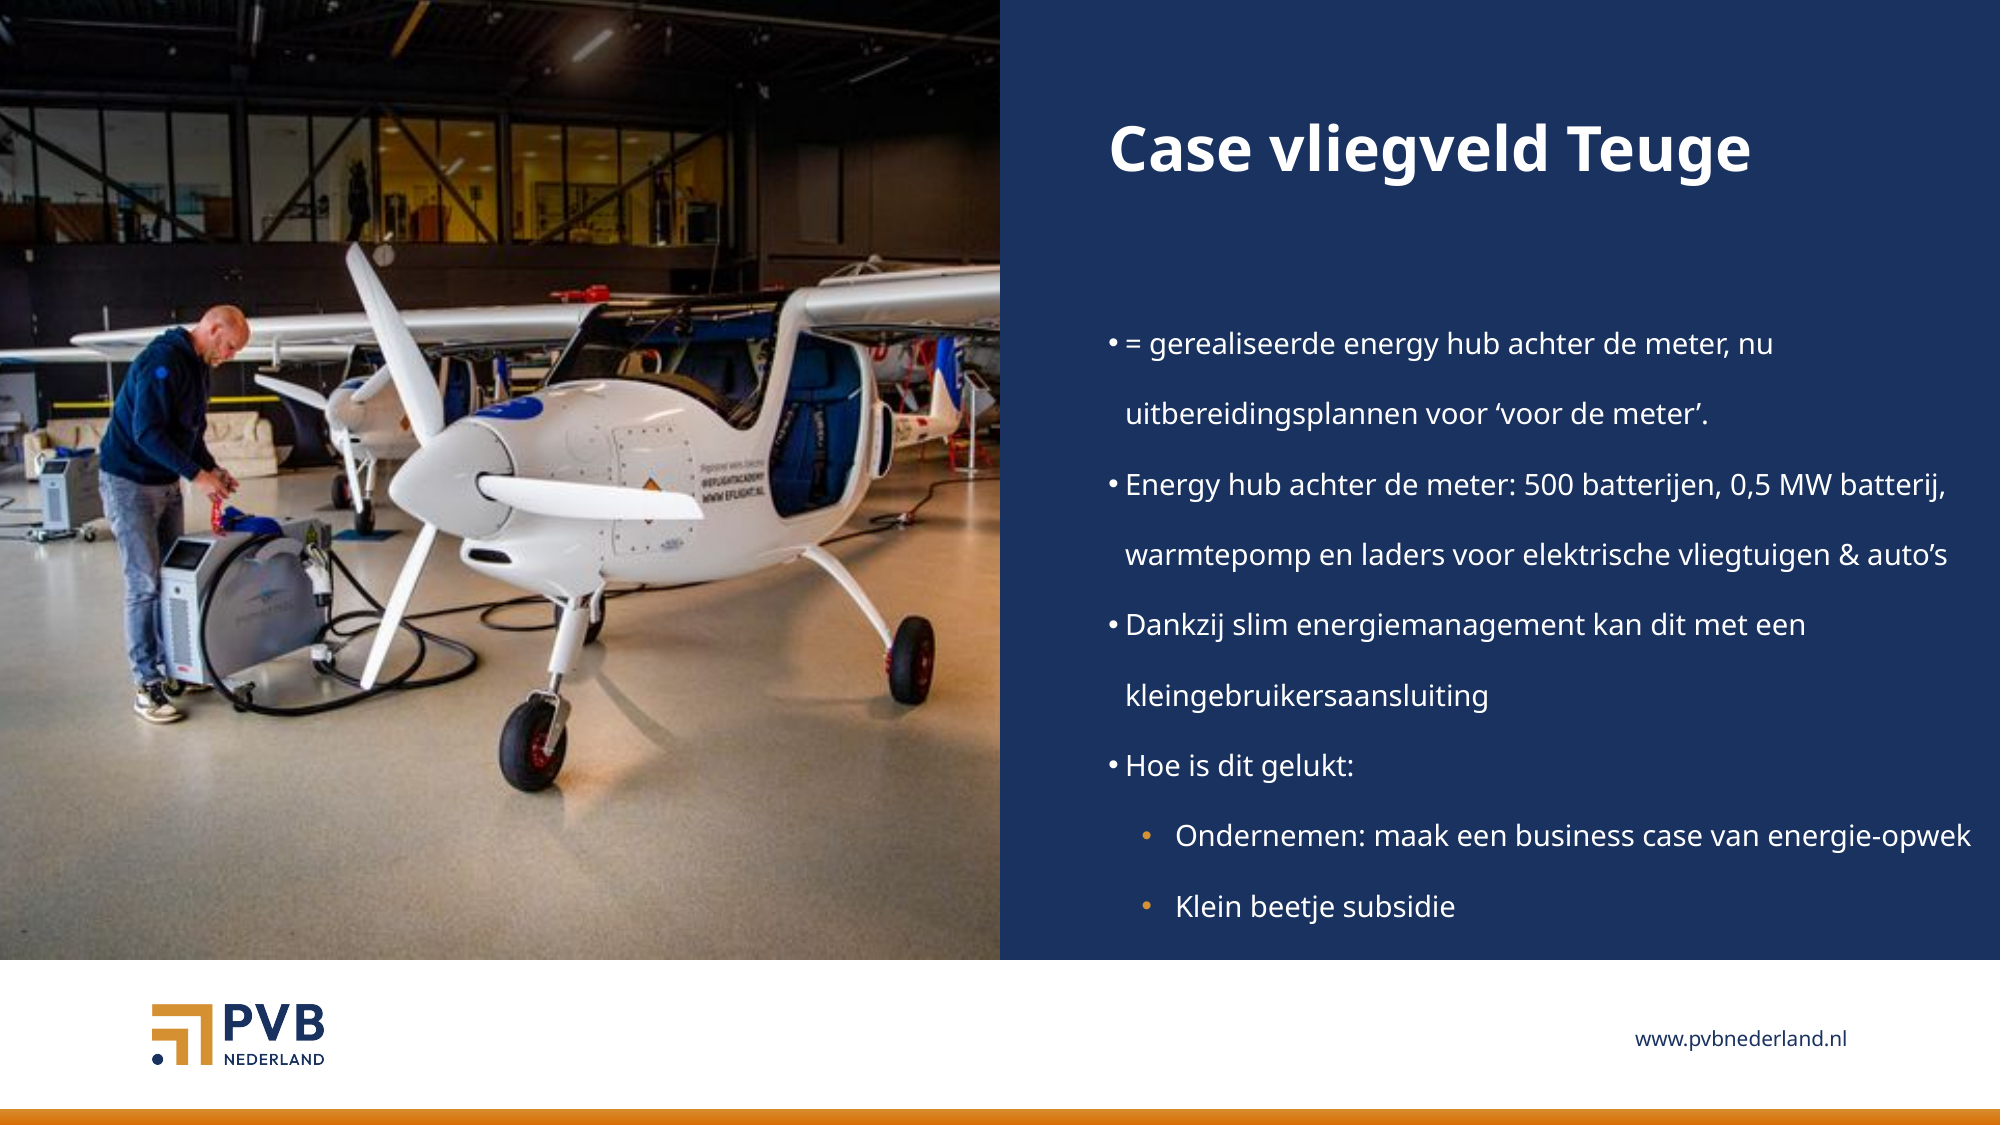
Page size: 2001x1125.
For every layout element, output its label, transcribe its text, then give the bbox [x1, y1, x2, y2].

footer www.pvbnederland.nl [1616, 1009, 1863, 1070]
picture [0, 0, 1000, 960]
list = gerealiseerde energy hub achter de meter, nu uitbereidingsplannen voor ‘voor de meter’. Energy hub achter de meter: 500 batterijen, 0,5 MW batterij, warmtepomp en laders voor elektrische vliegtuigen & auto’s Dankzij slim energiemanagement kan dit met een kleingebruikersaansluiting Hoe is dit gelukt: Ondernemen: maak een business case van energie-opwek Klein beetje subsidie [1108, 289, 2000, 962]
title Case vliegveld Teuge [1108, 59, 2000, 244]
picture [152, 1004, 324, 1065]
